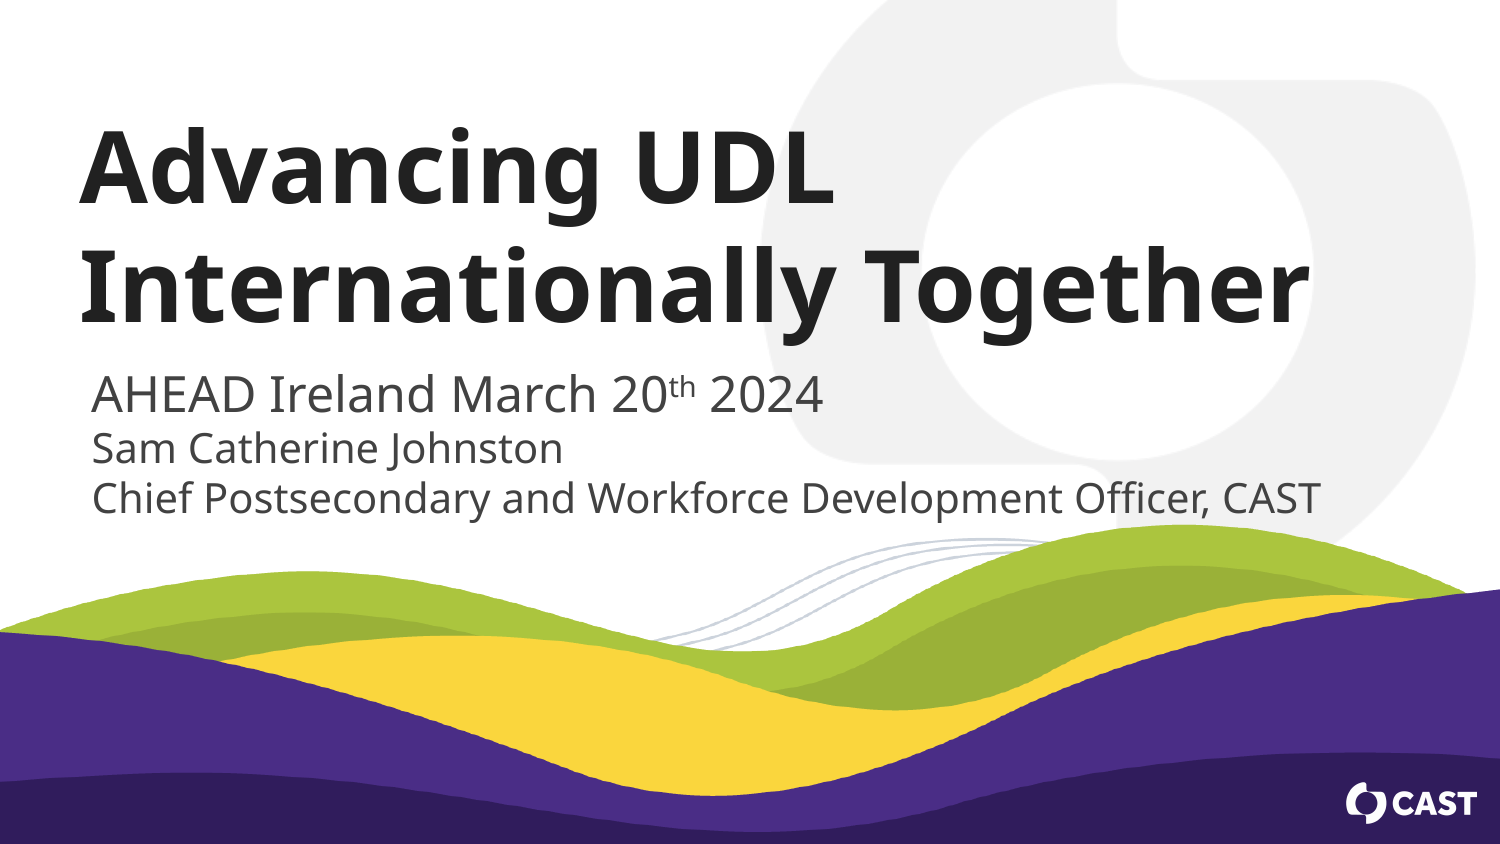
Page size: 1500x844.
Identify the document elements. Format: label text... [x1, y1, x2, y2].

picture [0, 0, 1500, 844]
title Advancing UDL Internationally Together [64, 204, 1413, 347]
subtitle AHEAD Ireland March 20th 2024 Sam Catherine Johnston Chief Postsecondary and Workforce Development Officer, CAST [64, 347, 1413, 419]
